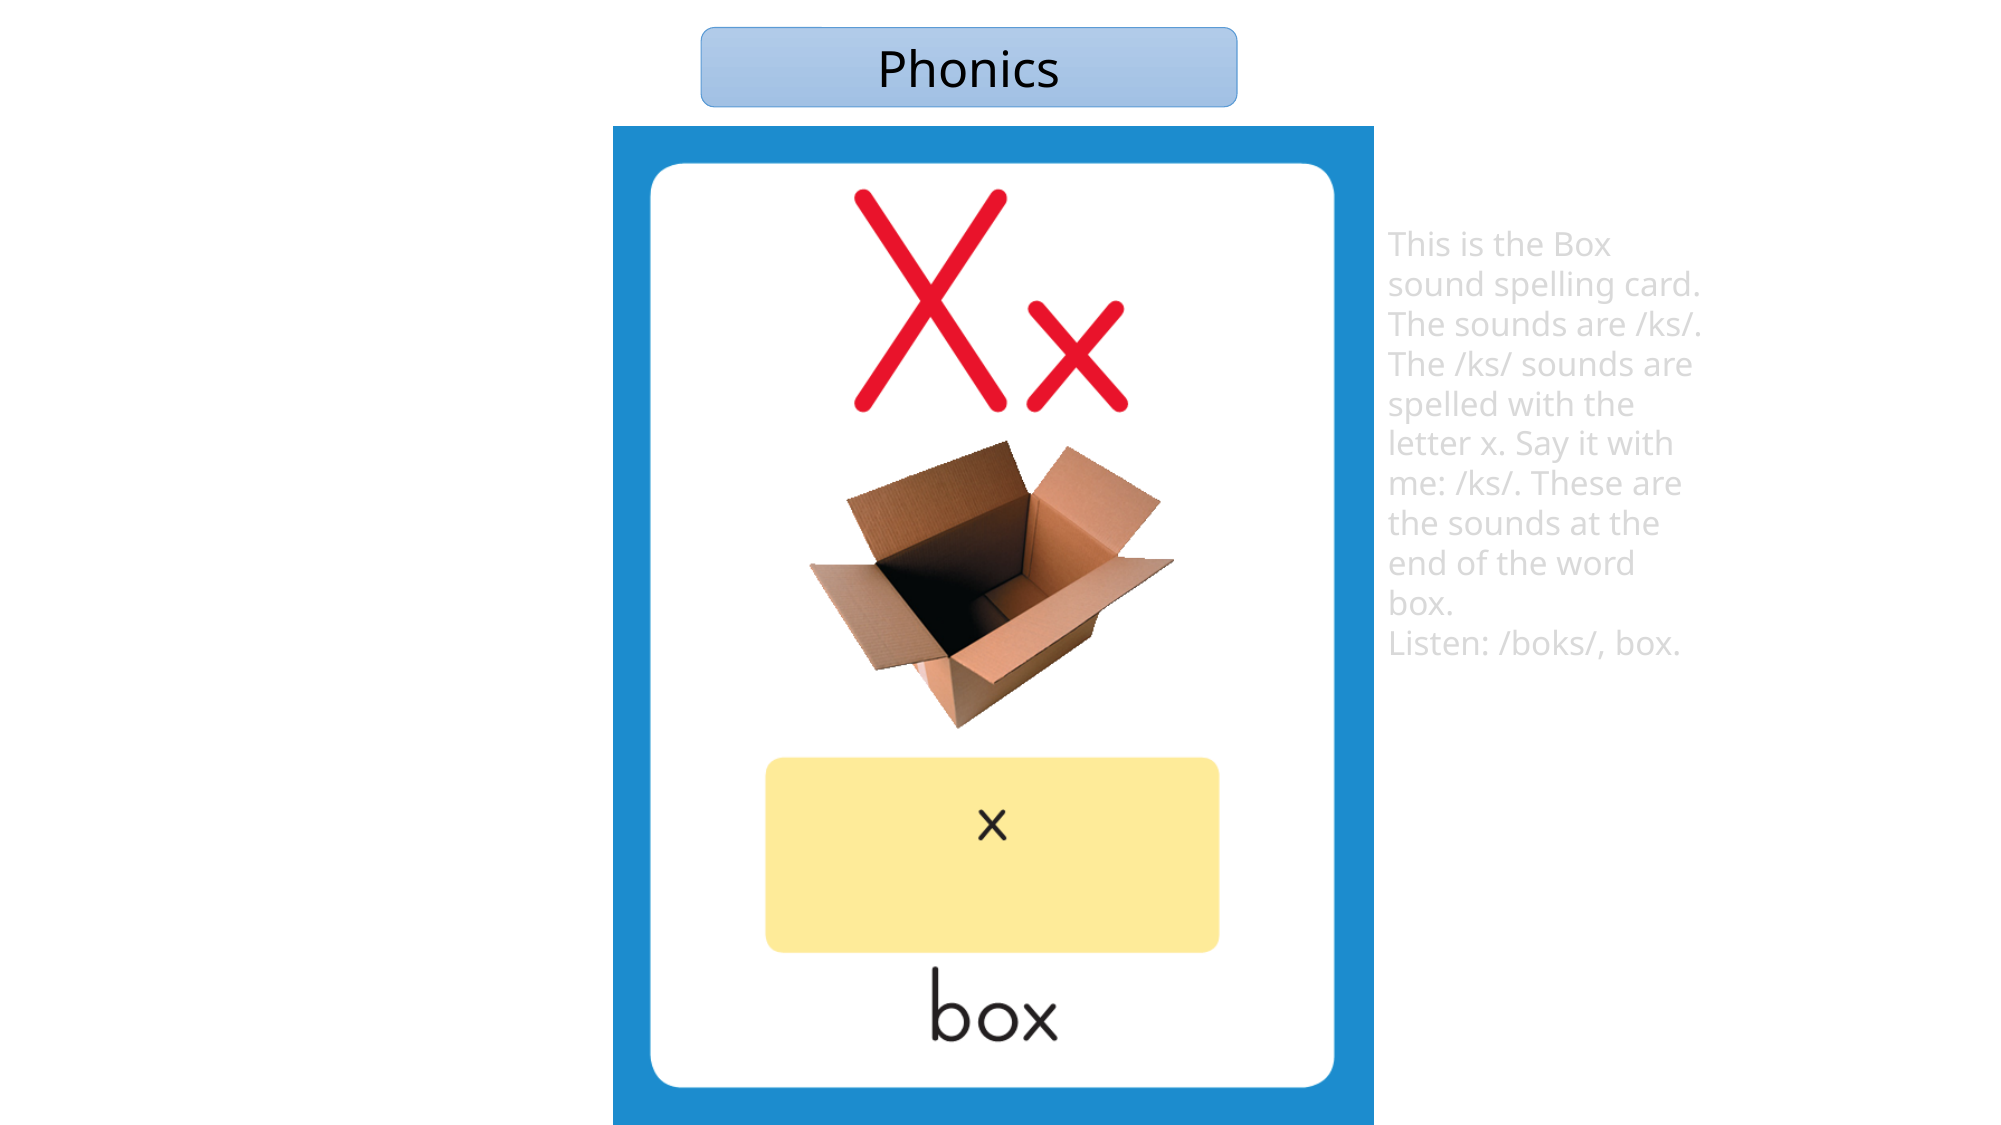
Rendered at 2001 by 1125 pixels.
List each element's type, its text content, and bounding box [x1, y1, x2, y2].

text_box Phonics [700, 26, 1238, 108]
text_box This is the Box sound spelling card. The sounds are /ks/. The /ks/ sounds are spelled with the letter x. Say it with me: /ks/. These are the sounds at the end of the word box. Listen: /boks/, box. [1374, 215, 1724, 670]
picture [613, 126, 1374, 1125]
